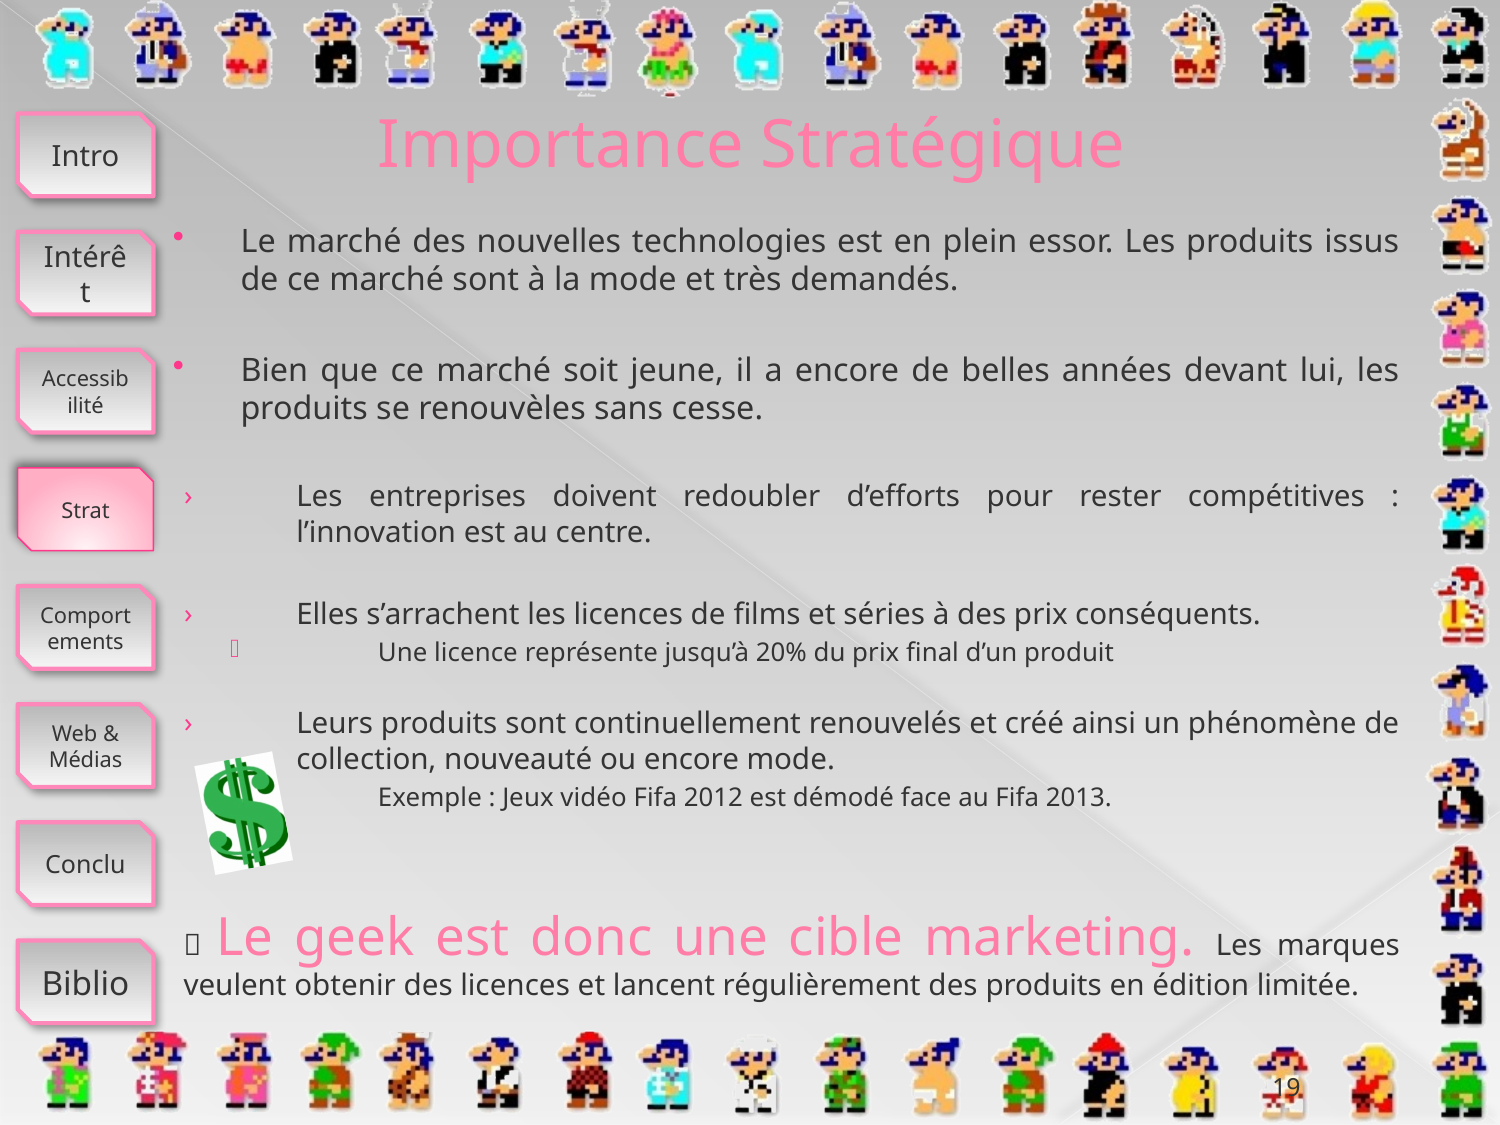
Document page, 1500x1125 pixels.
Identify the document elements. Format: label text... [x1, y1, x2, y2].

list Le marché des nouvelles technologies est en plein essor. Les produits issus de ce marché sont à la mode et très demandés. Bien que ce marché soit jeune, il a encore de belles années devant lui, les produits se renouvèles sans cesse. Les entreprises doivent redoubler d’efforts pour rester compétitives : l’innovation est au centre. Elles s’arrachent les licences de films et séries à des prix conséquents. Une licence représente jusqu’à 20% du prix final d’un produit Leurs produits sont continuellement renouvelés et créé ainsi un phénomène de collection, nouveauté ou encore mode. Exemple : Jeux vidéo Fifa 2012 est démodé face au Fifa 2013.  Le geek est donc une cible marketing. Les marques veulent obtenir des licences et lancent régulièrement des produits en édition limitée. [159, 184, 1415, 1024]
text_box Strat [16, 467, 155, 552]
title Importance Stratégique [283, 54, 1500, 227]
text_box Intérêt [15, 229, 156, 317]
picture [0, 0, 1500, 1125]
text_box Conclu [15, 820, 156, 908]
picture [195, 752, 292, 874]
text_box Web & Médias [15, 702, 156, 789]
text_box Comportements [15, 583, 156, 671]
text_box Accessibilité [15, 347, 156, 435]
text_box Biblio [15, 938, 156, 1026]
slide_number 19 [1245, 1063, 1328, 1113]
text_box Intro [15, 111, 156, 199]
